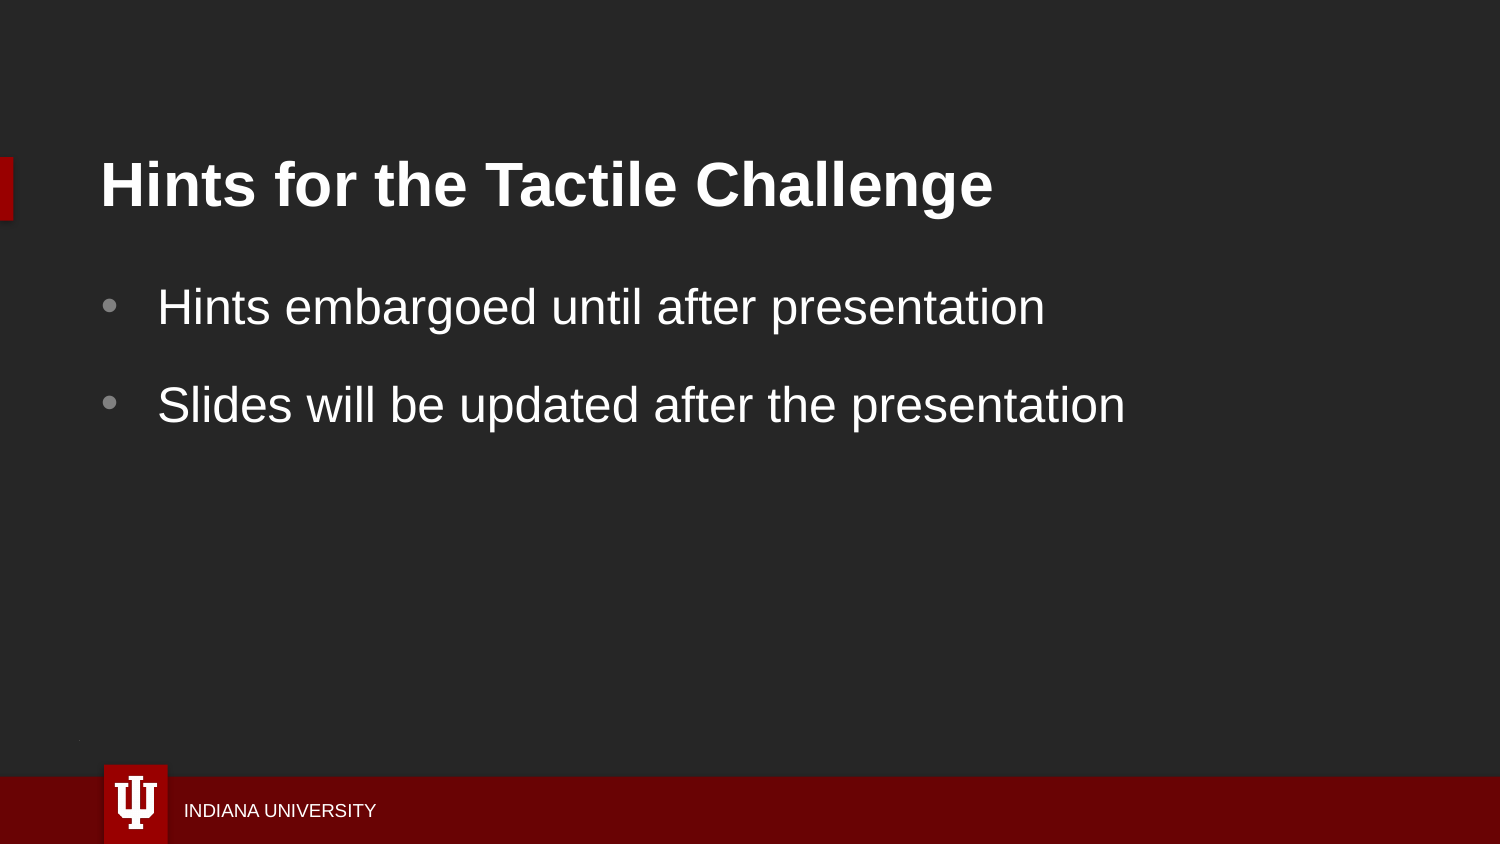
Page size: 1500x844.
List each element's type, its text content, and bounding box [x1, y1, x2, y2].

title Hints for the Tactile Challenge [85, 124, 1399, 240]
subtitle Hints embargoed until after presentation Slides will be updated after the presentation [85, 267, 1500, 730]
picture [79, 740, 192, 844]
